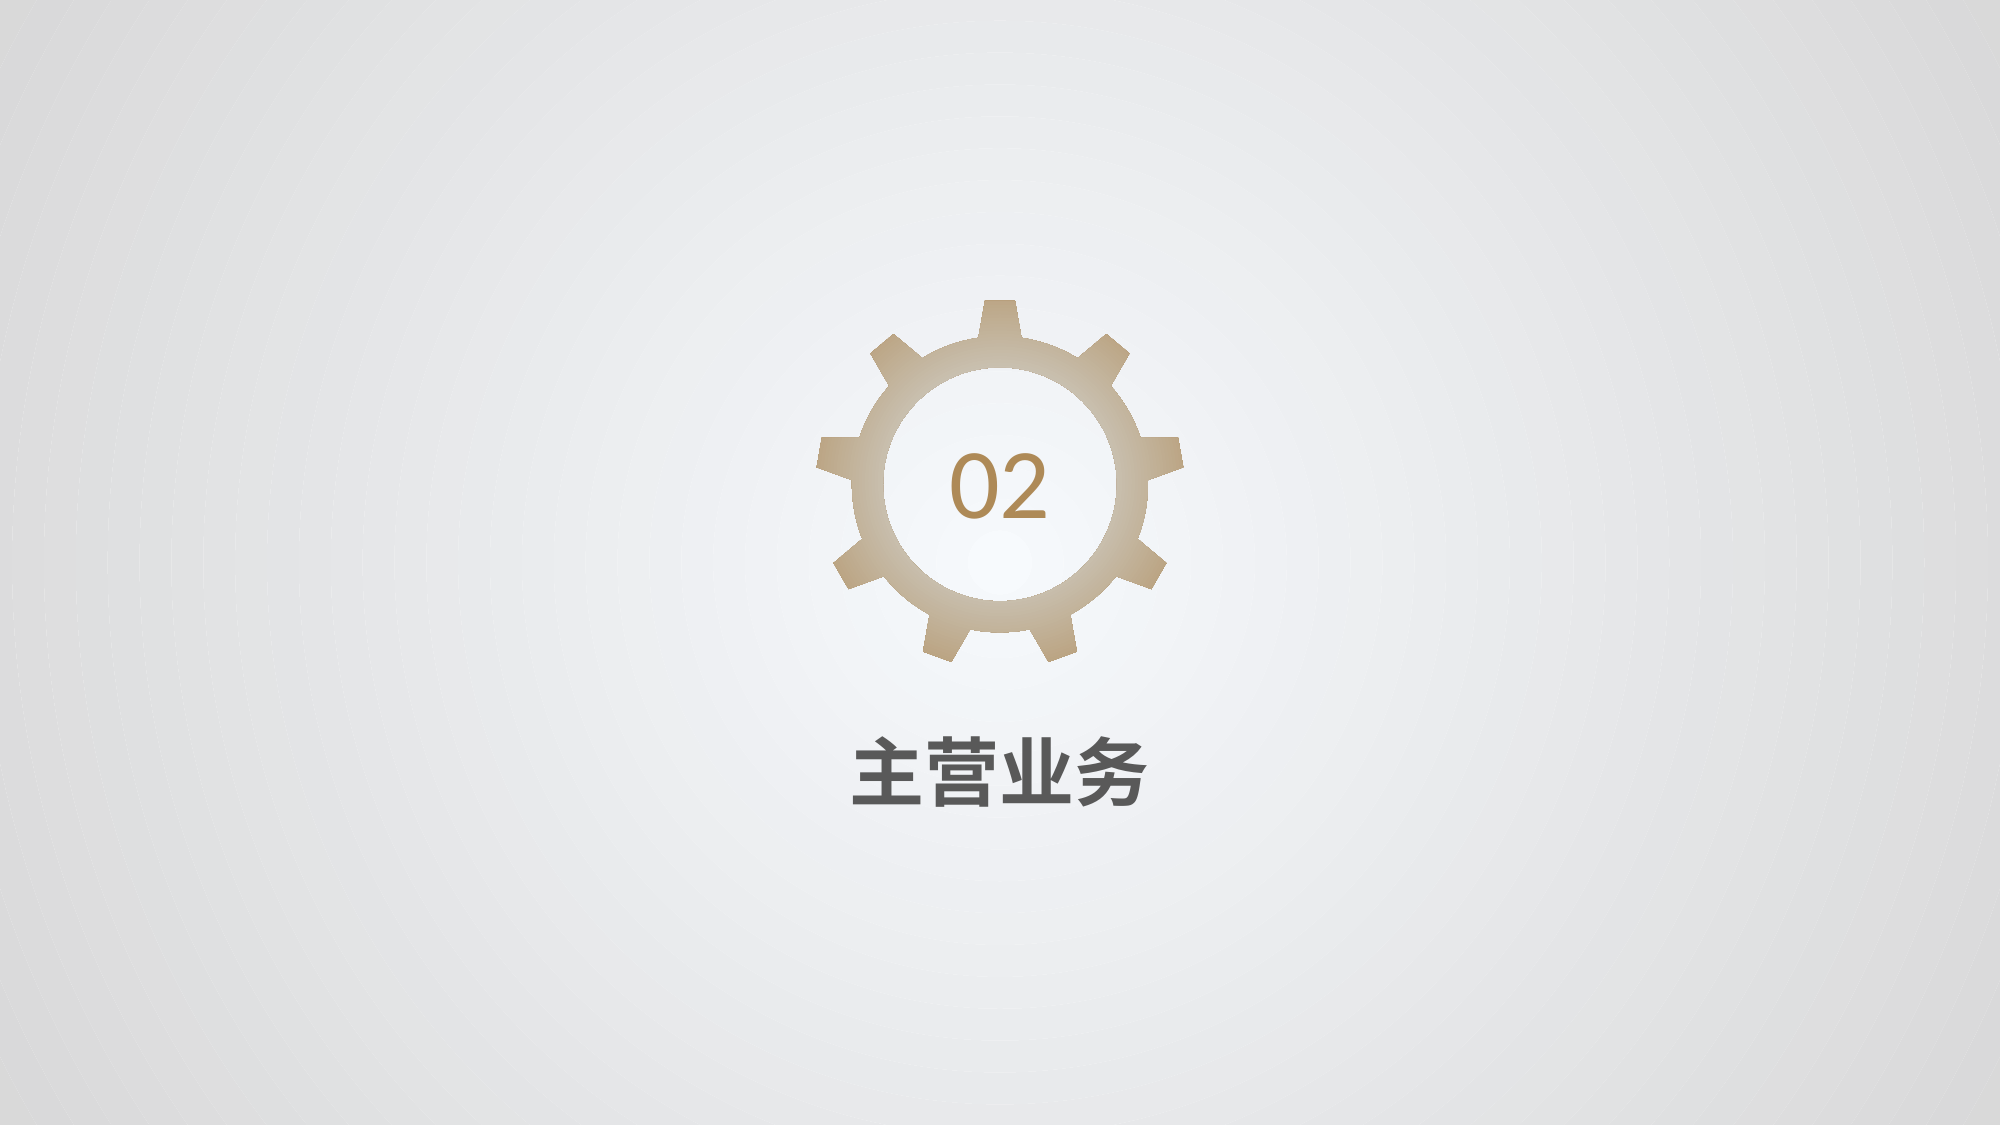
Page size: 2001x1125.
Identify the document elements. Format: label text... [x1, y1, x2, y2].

text_box 主营业务 [835, 717, 1165, 823]
text_box 02 [816, 300, 1184, 662]
